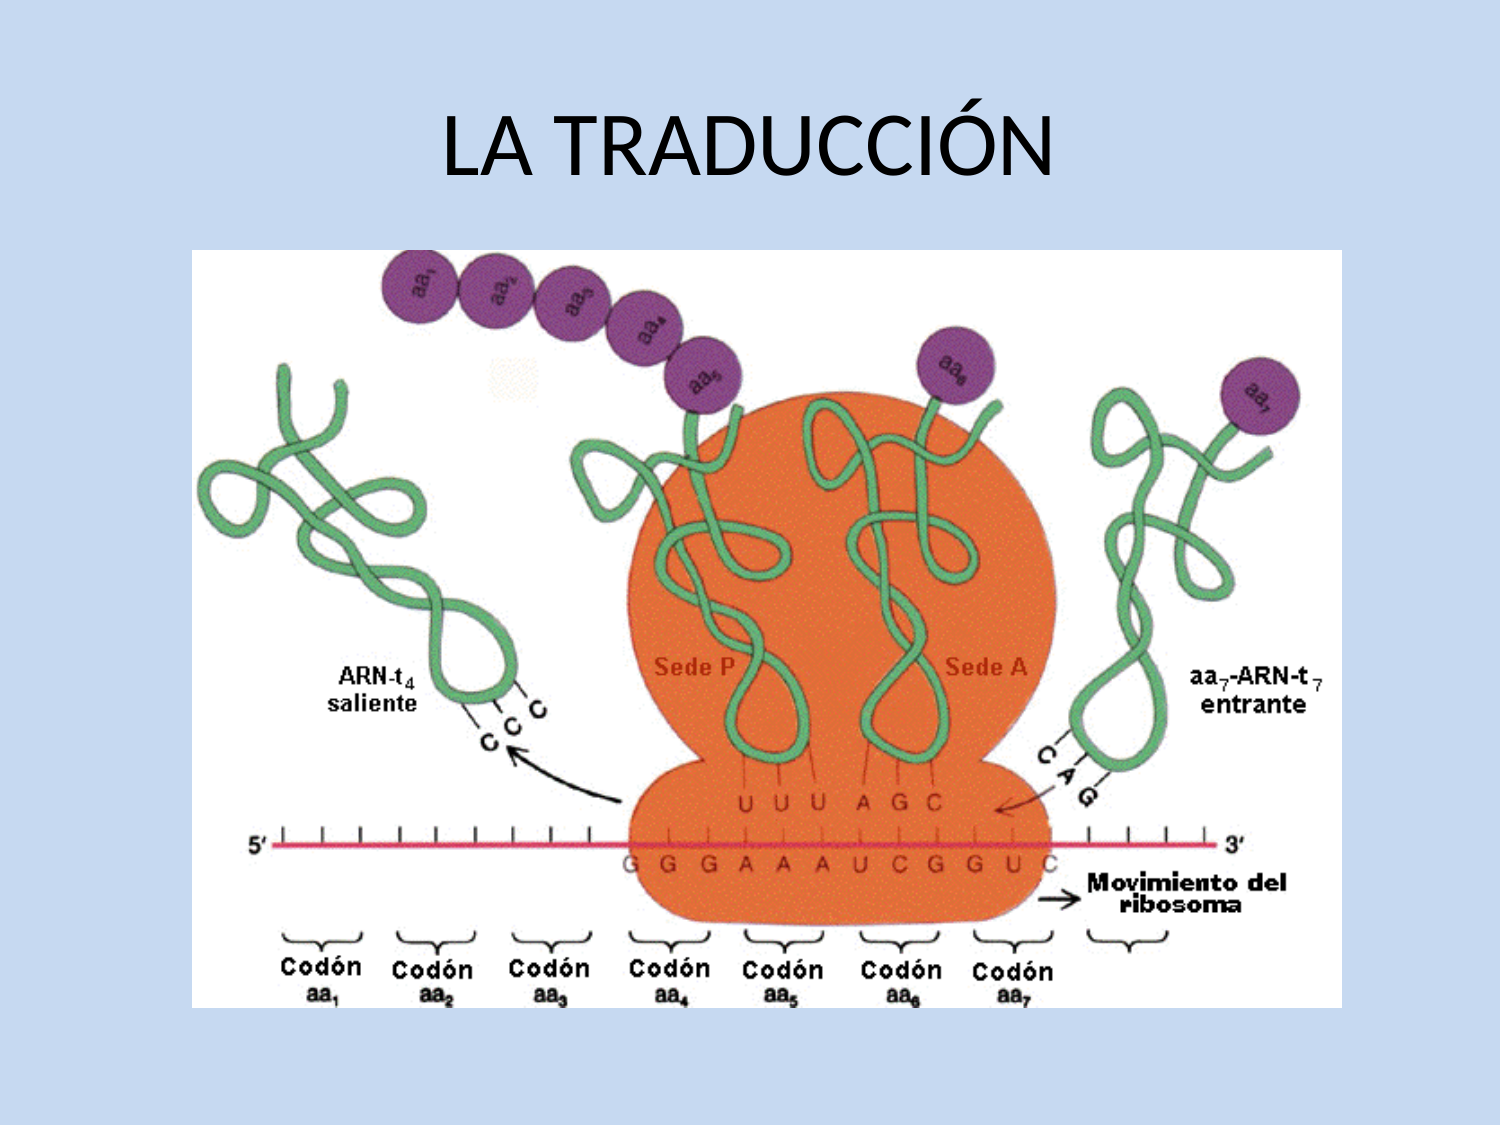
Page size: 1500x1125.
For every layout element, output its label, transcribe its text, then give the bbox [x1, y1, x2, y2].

picture [192, 249, 1342, 1008]
title LA TRADUCCIÓN [75, 45, 1425, 233]
